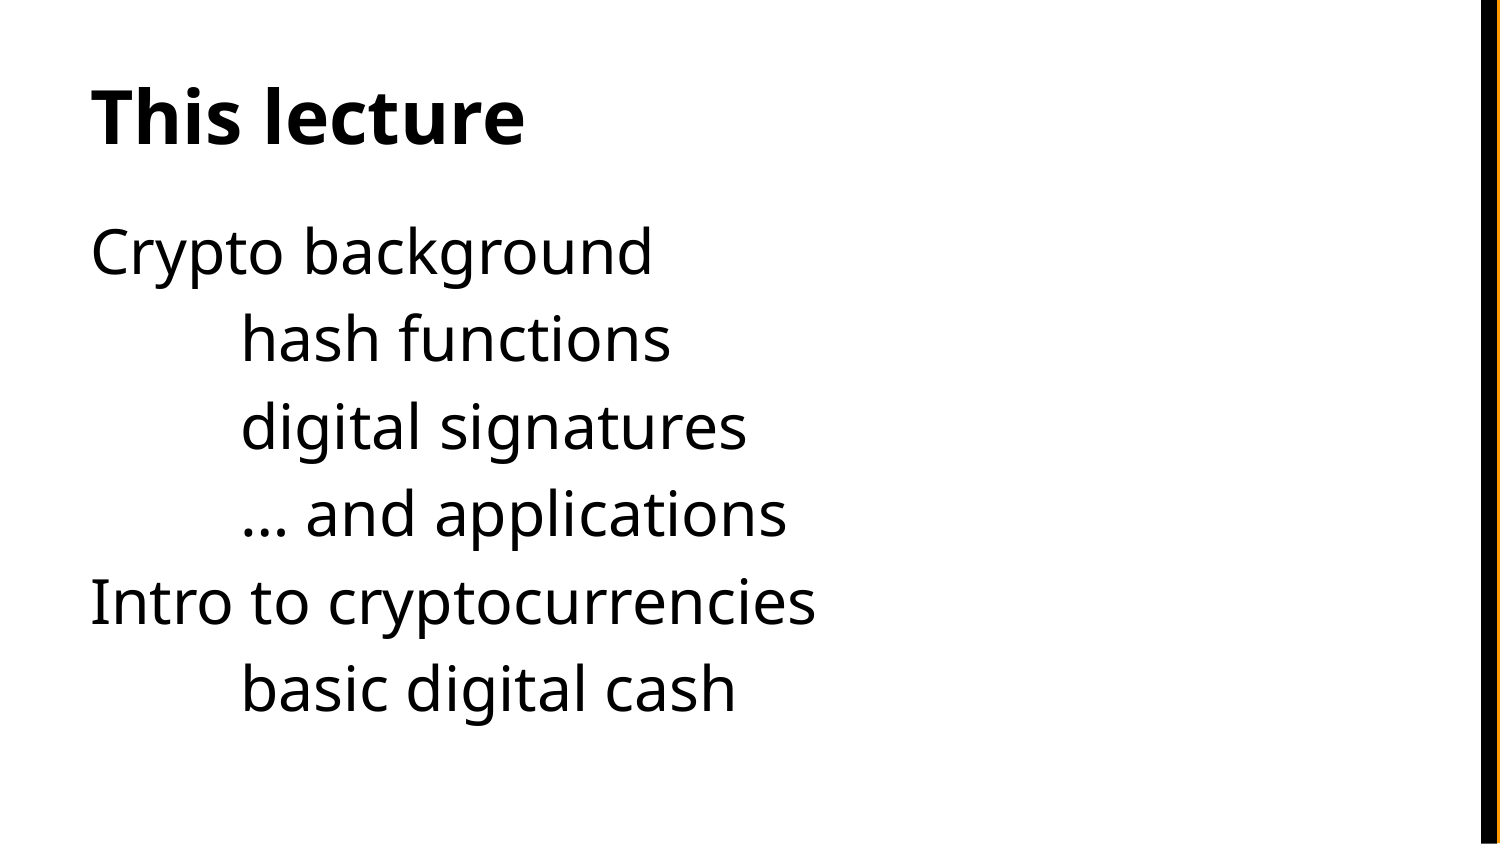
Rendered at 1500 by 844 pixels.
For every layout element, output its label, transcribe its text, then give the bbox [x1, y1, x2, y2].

title This lecture [75, 33, 1425, 175]
list Crypto background hash functions digital signatures … and applications Intro to cryptocurrencies basic digital cash [75, 196, 1425, 808]
